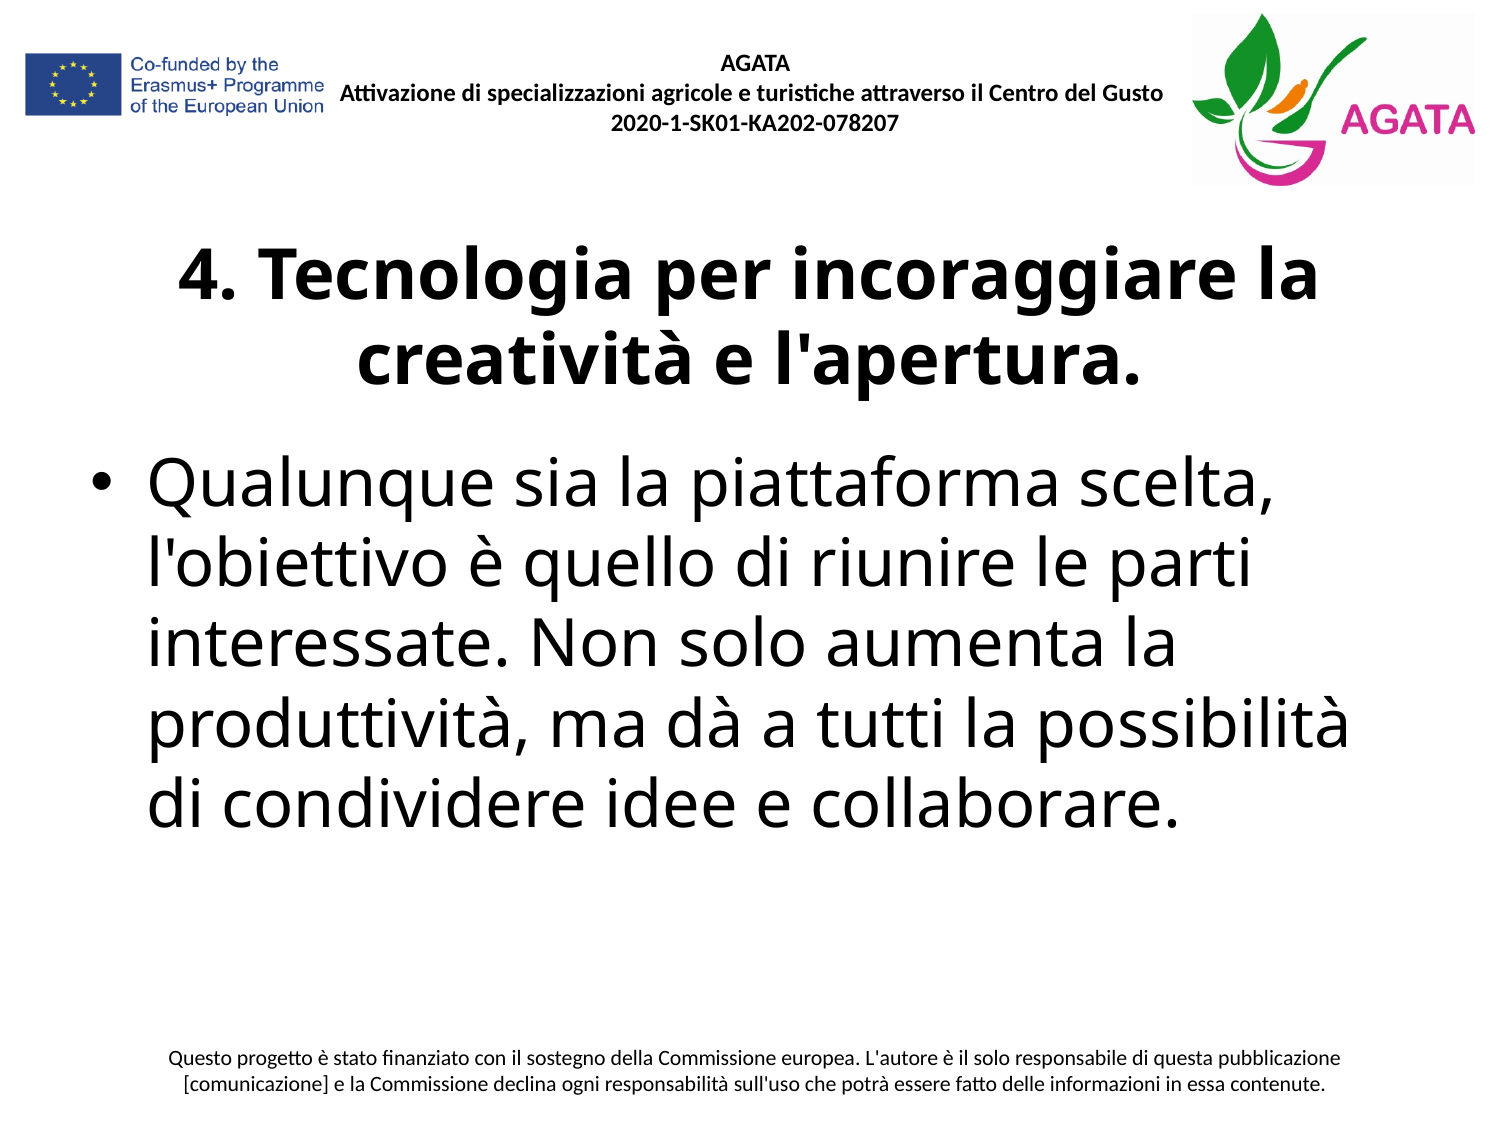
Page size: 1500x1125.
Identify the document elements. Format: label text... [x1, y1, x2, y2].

list Qualunque sia la piattaforma scelta, l'obiettivo è quello di riunire le parti interessate. Non solo aumenta la produttività, ma dà a tutti la possibilità di condividere idee e collaborare. [75, 432, 1425, 1059]
picture [1192, 13, 1475, 186]
title 4. Tecnologia per incoraggiare la creatività e l'apertura. [75, 219, 1425, 408]
picture [25, 53, 333, 120]
